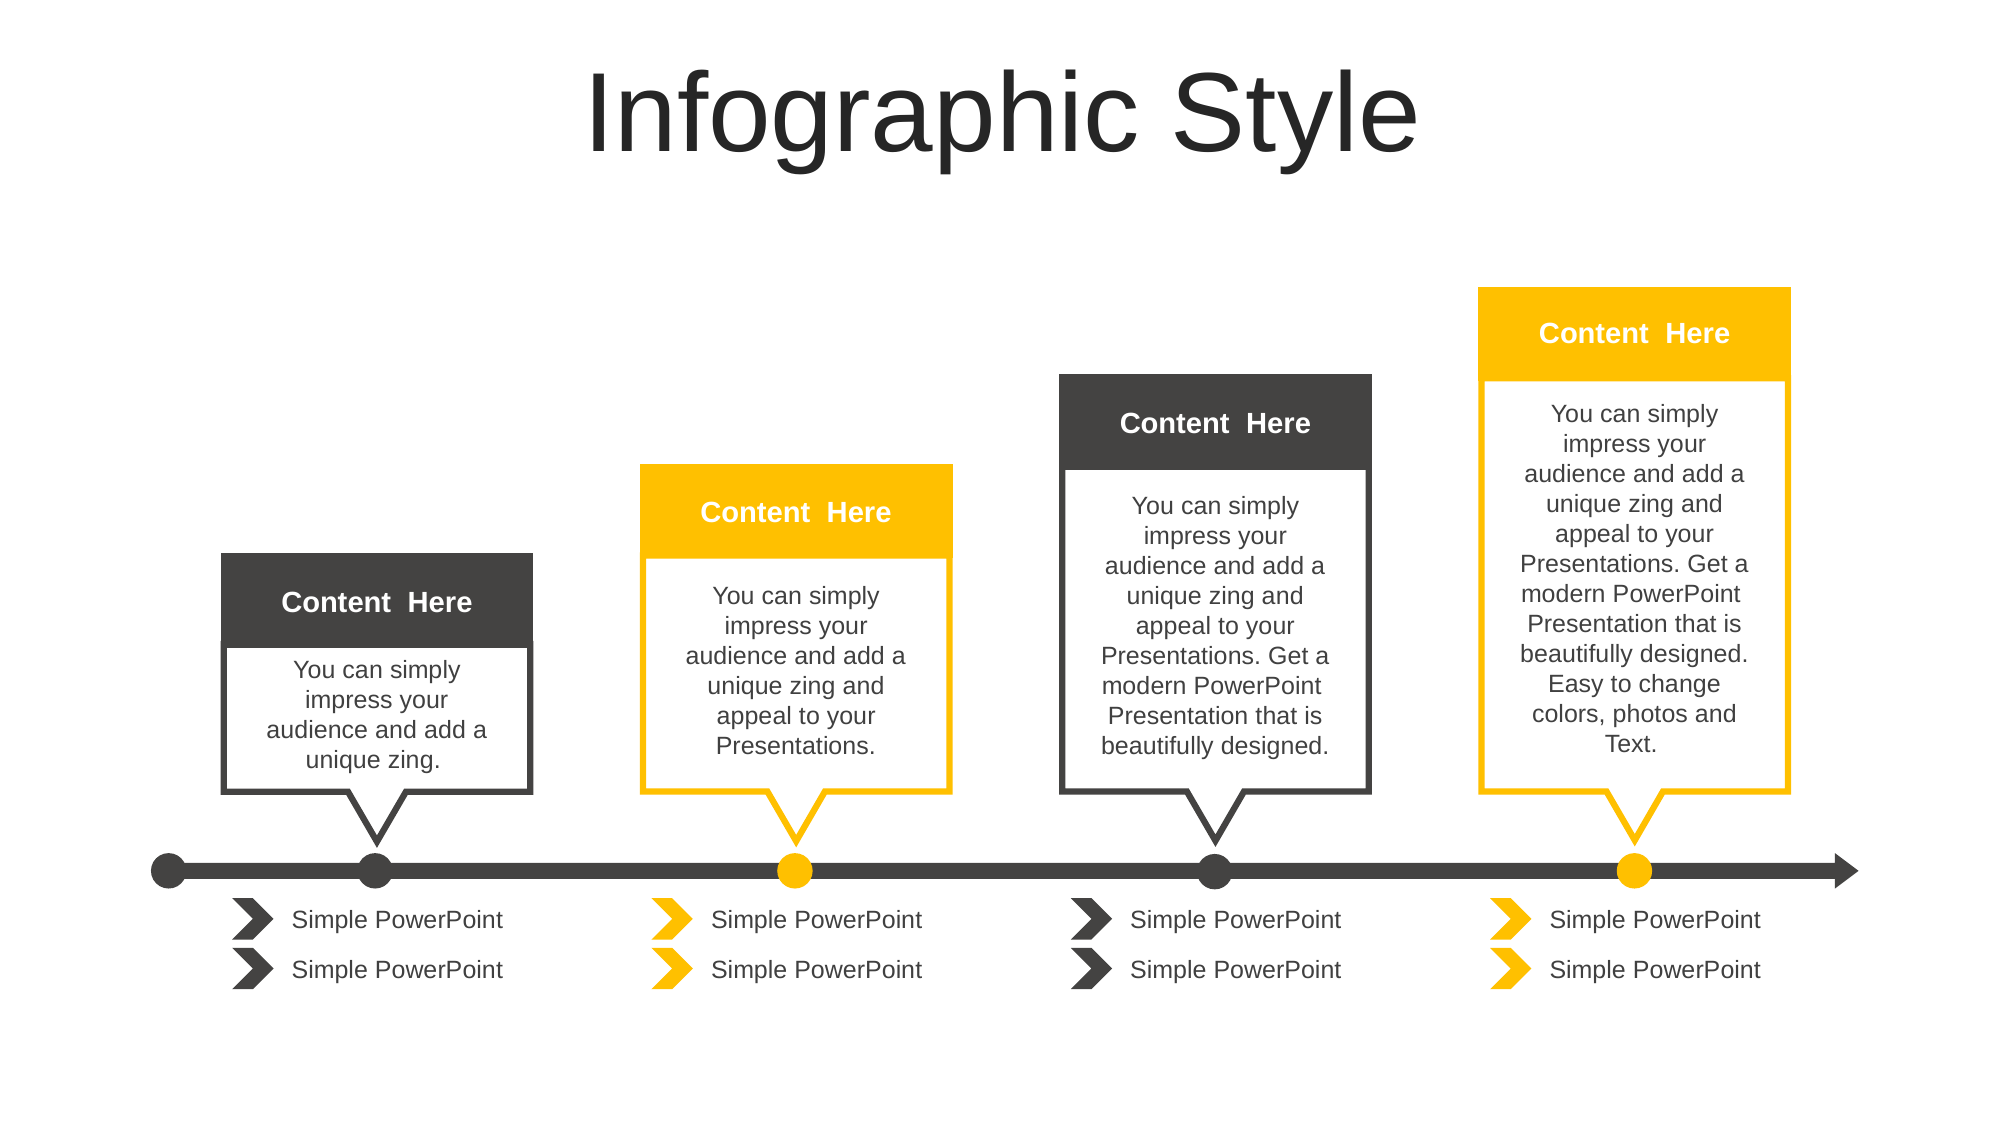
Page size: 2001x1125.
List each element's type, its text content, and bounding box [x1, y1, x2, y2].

text_box [1480, 289, 1789, 377]
text_box Content Here [655, 486, 938, 536]
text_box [150, 853, 1859, 890]
text_box Content Here [1074, 396, 1357, 447]
text_box [642, 466, 951, 554]
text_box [1070, 896, 1361, 992]
text_box You can simply impress your audience and add a unique zing and appeal to your Presentations. [665, 572, 927, 767]
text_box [1490, 896, 1780, 992]
list Infographic Style [53, 55, 1952, 175]
text_box [1480, 377, 1790, 843]
text_box You can simply impress your audience and add a unique zing and appeal to your Presentations. Get a modern PowerPoint Presentation that is beautifully designed. Easy to change colors, photos and Text. [1504, 390, 1765, 765]
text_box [232, 896, 522, 992]
text_box [223, 555, 531, 646]
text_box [651, 896, 941, 992]
text_box [641, 554, 951, 844]
text_box You can simply impress your audience and add a unique zing and appeal to your Presentations. Get a modern PowerPoint Presentation that is beautifully designed. [1085, 482, 1346, 767]
text_box [1061, 376, 1370, 465]
text_box [1061, 465, 1370, 843]
text_box Content Here [235, 575, 518, 626]
text_box [222, 642, 532, 844]
text_box You can simply impress your audience and add a unique zing. [241, 646, 513, 782]
text_box Content Here [1493, 306, 1776, 357]
